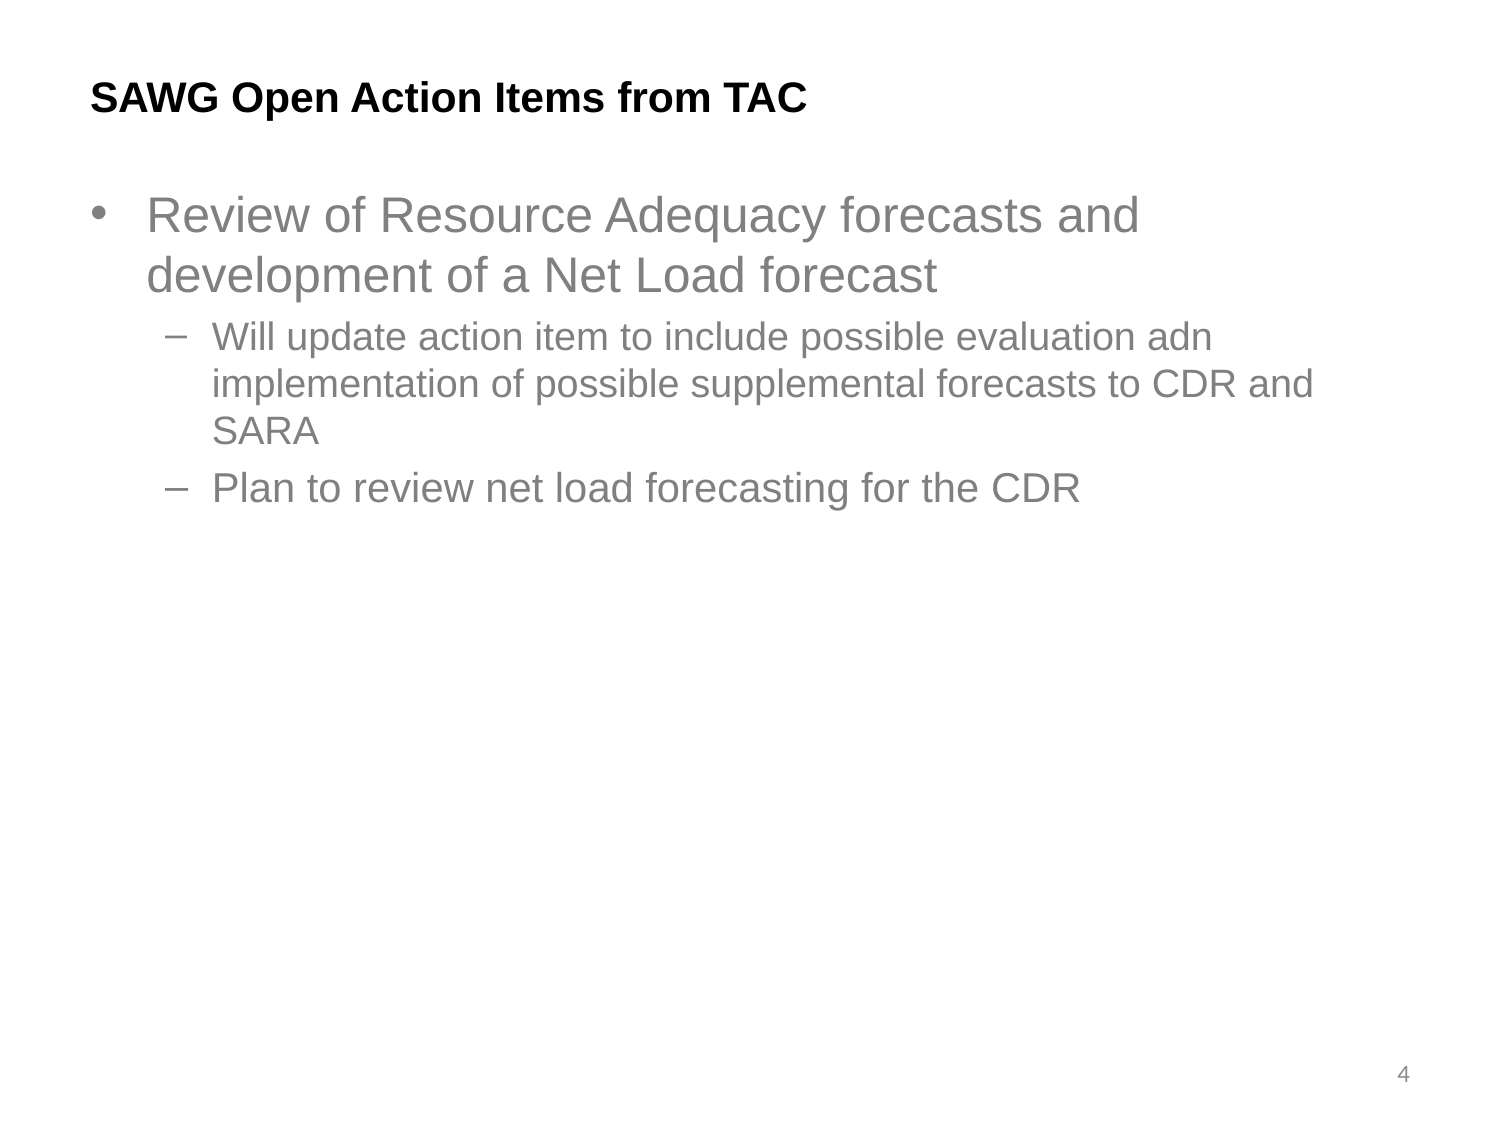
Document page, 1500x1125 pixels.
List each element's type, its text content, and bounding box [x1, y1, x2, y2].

title SAWG Open Action Items from TAC [75, 62, 1425, 174]
list Review of Resource Adequacy forecasts and development of a Net Load forecast Will update action item to include possible evaluation adn implementation of possible supplemental forecasts to CDR and SARA Plan to review net load forecasting for the CDR [75, 174, 1425, 1100]
slide_number 4 [1074, 1042, 1425, 1103]
